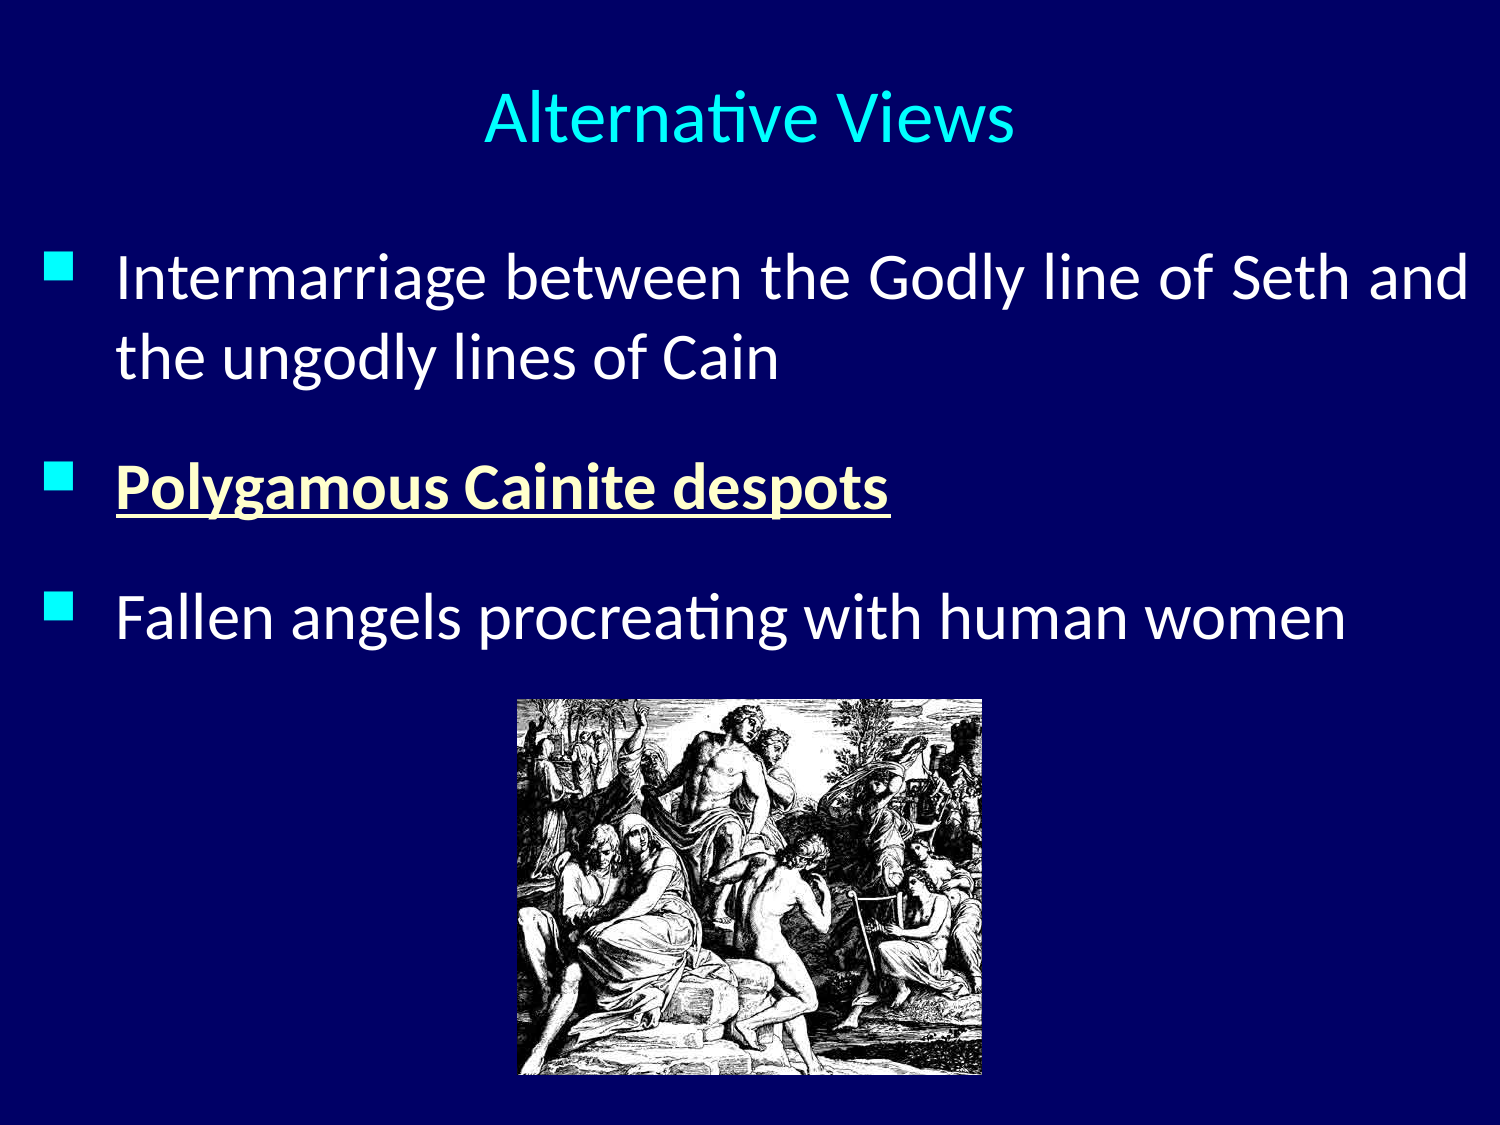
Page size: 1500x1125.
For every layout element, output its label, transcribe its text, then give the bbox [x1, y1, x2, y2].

title Alternative Views [112, 37, 1388, 188]
picture [517, 699, 983, 1076]
list Intermarriage between the Godly line of Seth and the ungodly lines of Cain Polygamous Cainite despots Fallen angels procreating with human women [24, 224, 1488, 713]
